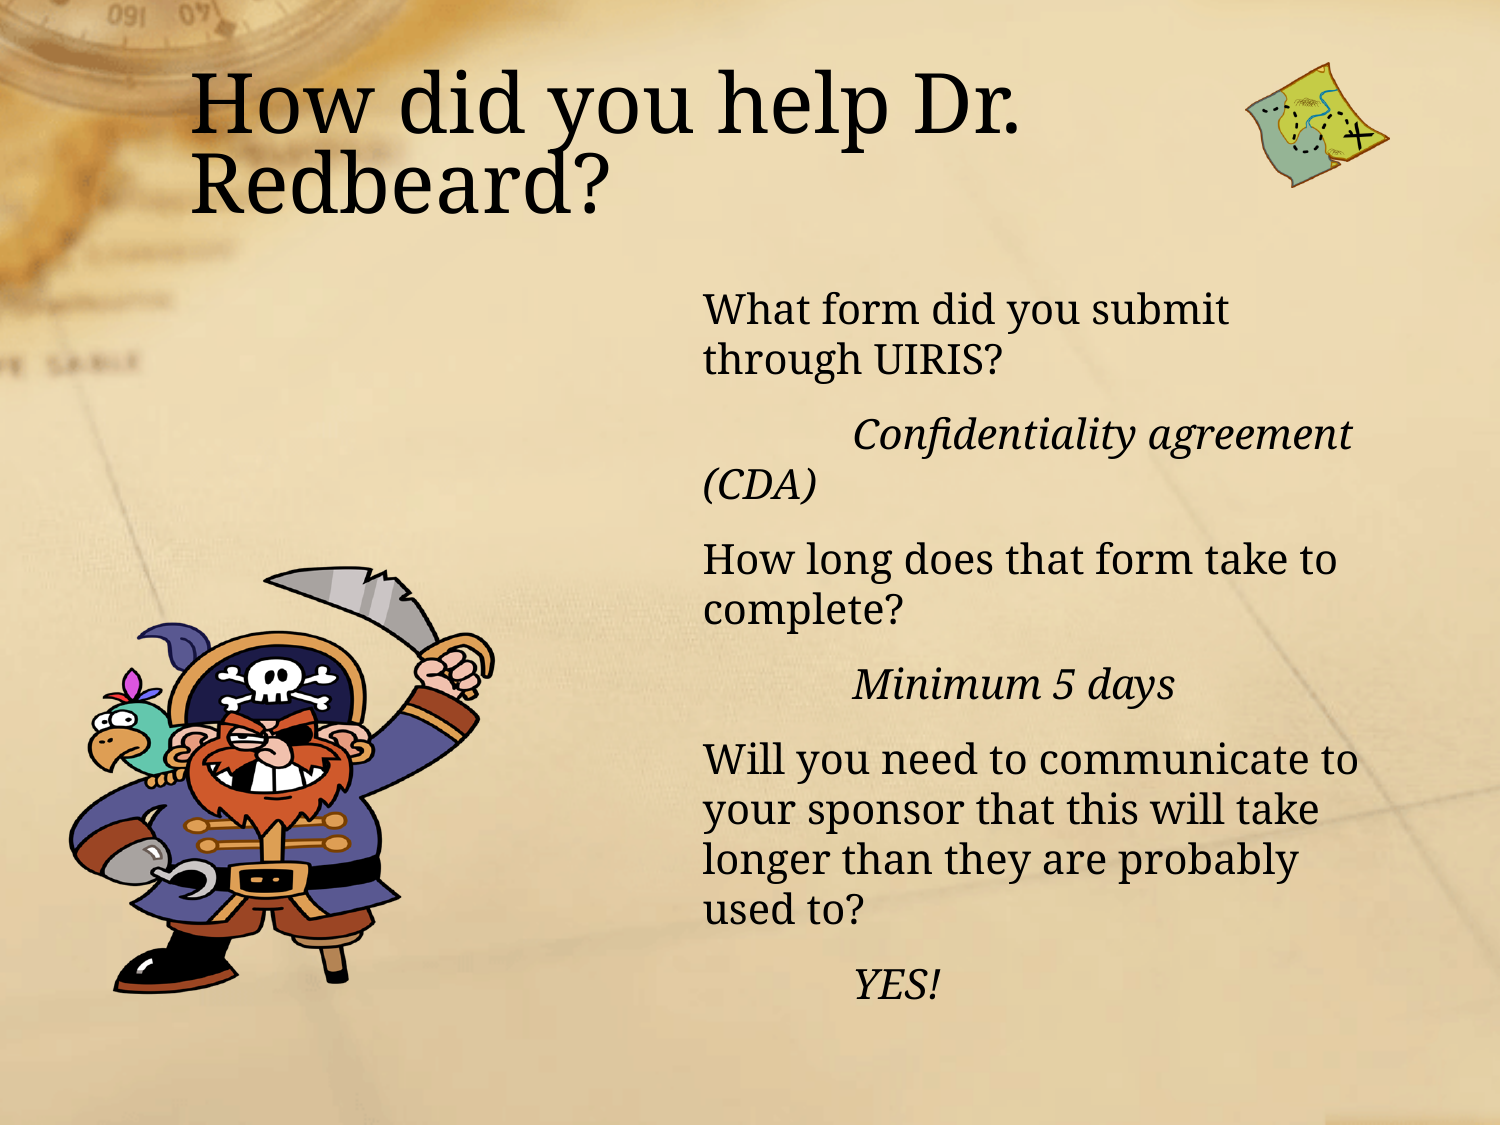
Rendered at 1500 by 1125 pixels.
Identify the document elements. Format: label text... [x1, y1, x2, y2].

title How did you help Dr. Redbeard? [174, 45, 1463, 238]
list What form did you submit through UIRIS? Confidentiality agreement (CDA) How long does that form take to complete? Minimum 5 days Will you need to communicate to your sponsor that this will take longer than they are probably used to? YES! [687, 275, 1375, 1005]
picture [0, 0, 1500, 1125]
